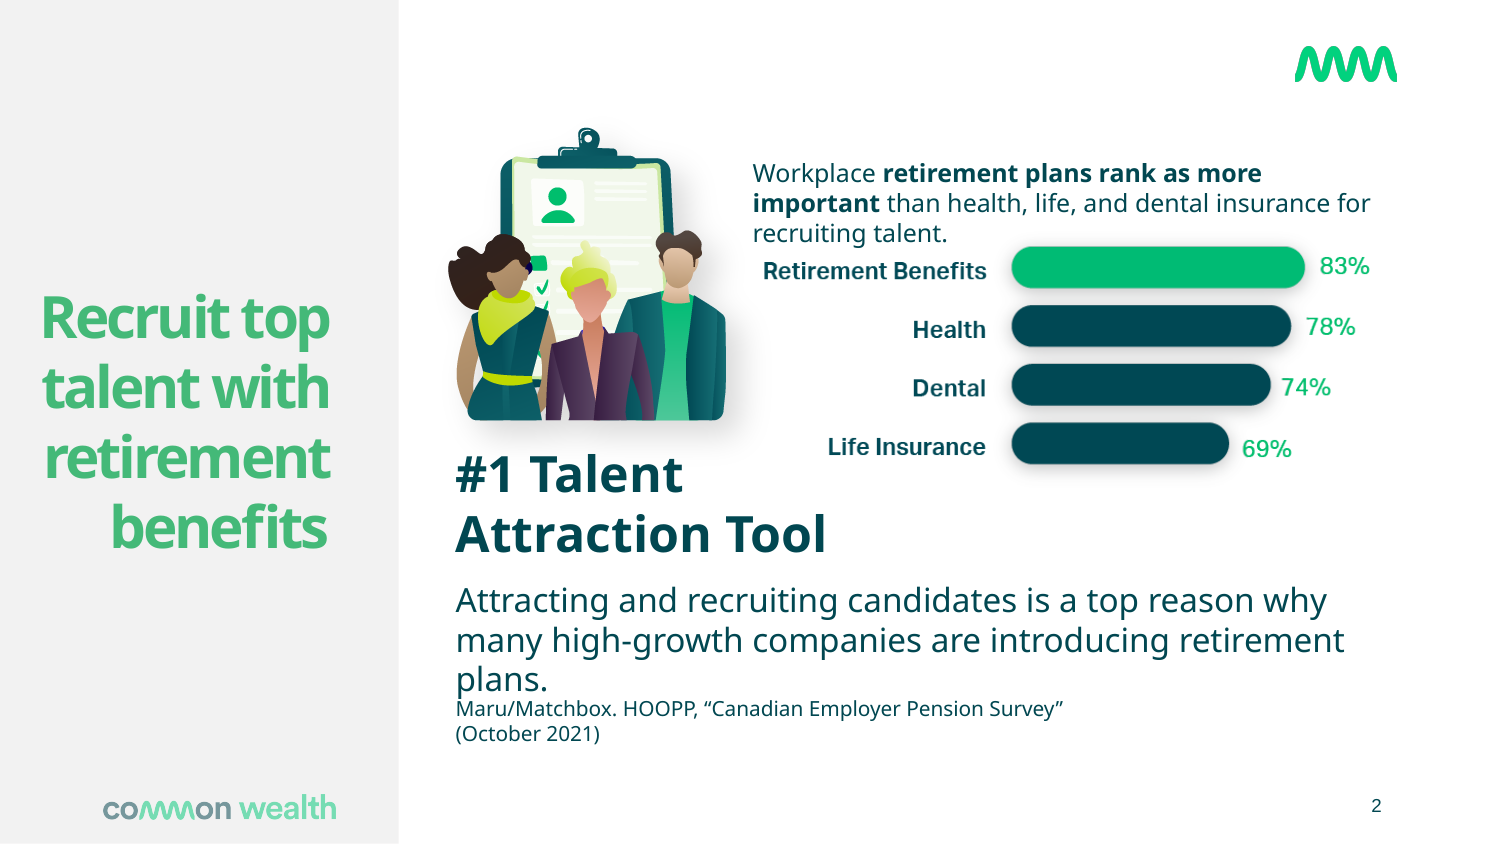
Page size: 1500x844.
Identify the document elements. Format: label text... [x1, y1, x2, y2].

picture [1295, 46, 1397, 82]
text_box [0, 0, 400, 844]
slide_number 2 [1059, 782, 1397, 827]
text_box Recruit top talent with retirement benefits [0, 272, 345, 568]
text_box Attracting and recruiting candidates is a top reason why many high-growth companies are introducing retirement plans. [440, 571, 1439, 706]
text_box #1 Talent Attraction Tool [440, 478, 867, 570]
text_box Maru/Matchbox. HOOPP, “Canadian Employer Pension Survey” (October 2021) [440, 687, 1101, 753]
picture [418, 98, 1380, 494]
text_box Workplace retirement plans rank as more important than health, life, and dental insurance for recruiting talent. [786, 149, 1407, 255]
